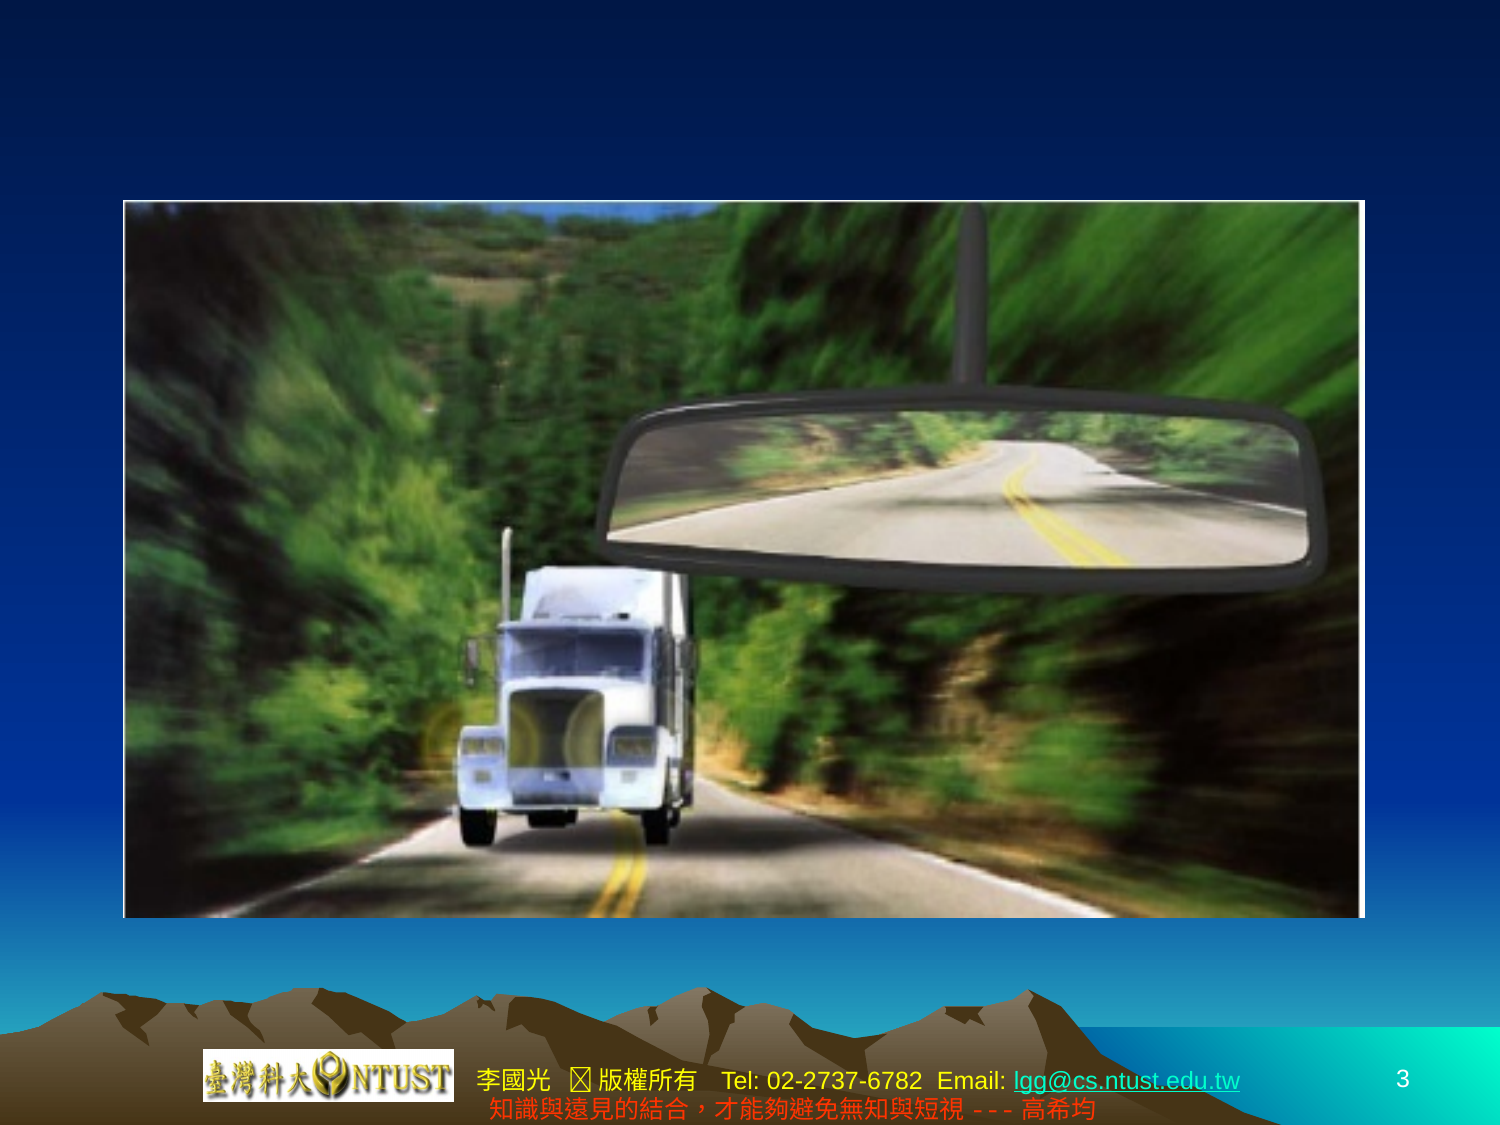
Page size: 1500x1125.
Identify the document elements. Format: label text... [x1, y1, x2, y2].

slide_number 3 [1074, 1024, 1426, 1101]
picture [203, 1049, 454, 1102]
picture [123, 200, 1365, 918]
